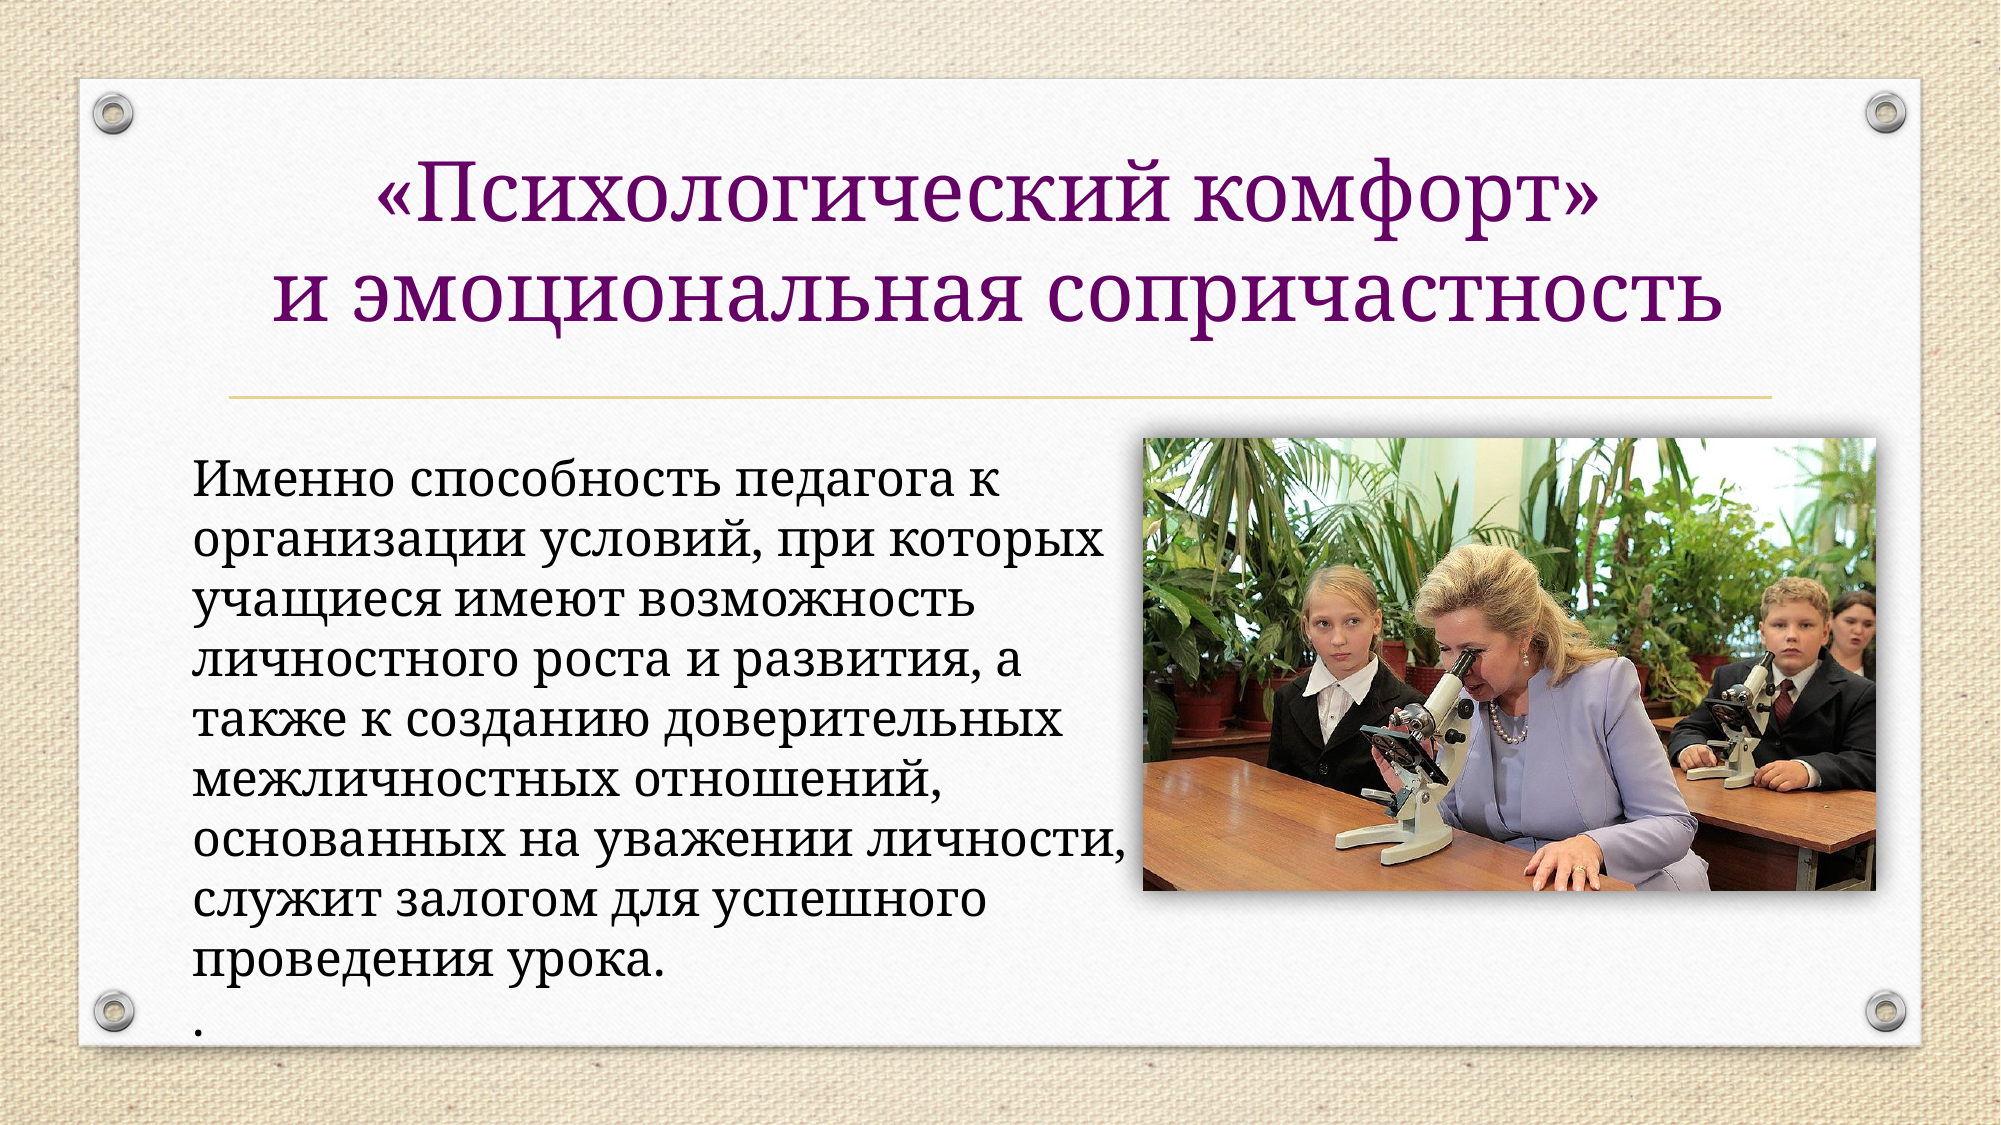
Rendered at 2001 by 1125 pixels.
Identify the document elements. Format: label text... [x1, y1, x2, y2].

picture [0, 0, 2001, 1125]
text_box Именно способность педагога к организации условий, при которых учащиеся имеют возможность личностного роста и развития, а также к созданию доверительных межличностных отношений, основанных на уважении личности, служит залогом для успешного проведения урока. . [177, 438, 1143, 1054]
text_box «Психологический комфорт» и эмоциональная сопричастность [76, 78, 1923, 399]
